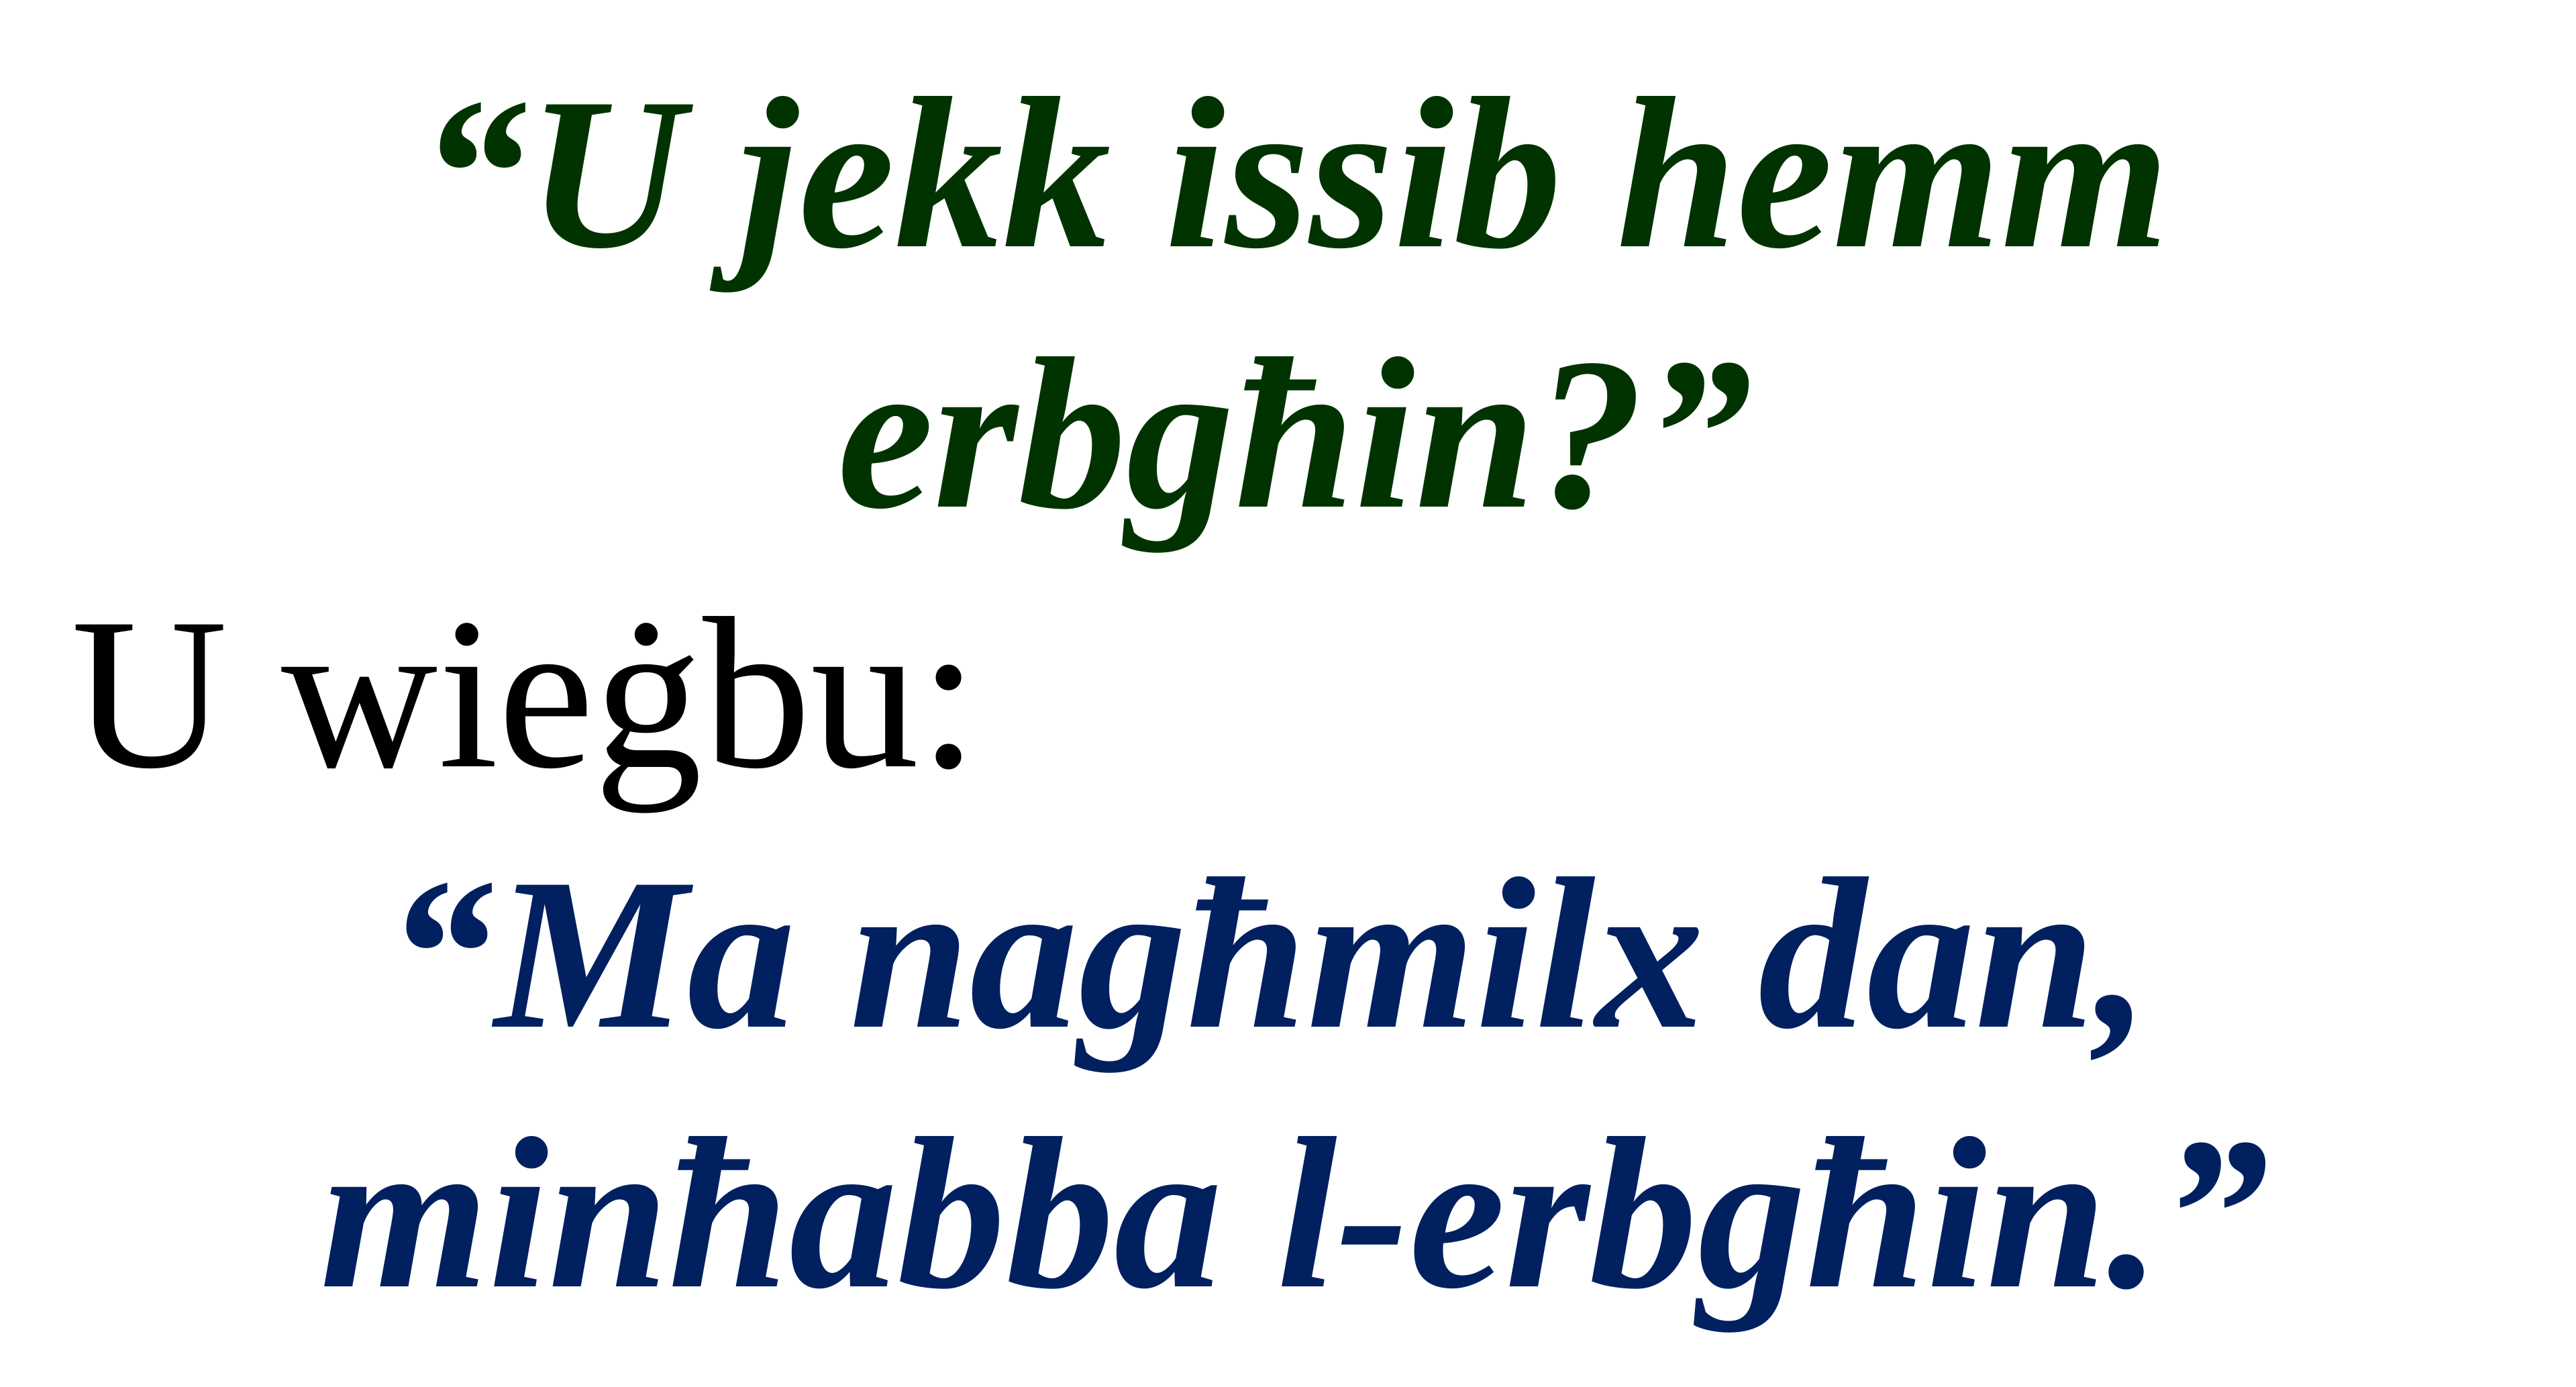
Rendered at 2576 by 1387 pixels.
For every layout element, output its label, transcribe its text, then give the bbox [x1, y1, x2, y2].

list “U jekk issib hemm erbgħin?” U wieġbu: “Ma nagħmilx dan, minħabba l-erbgħin.” [61, 25, 2530, 1359]
